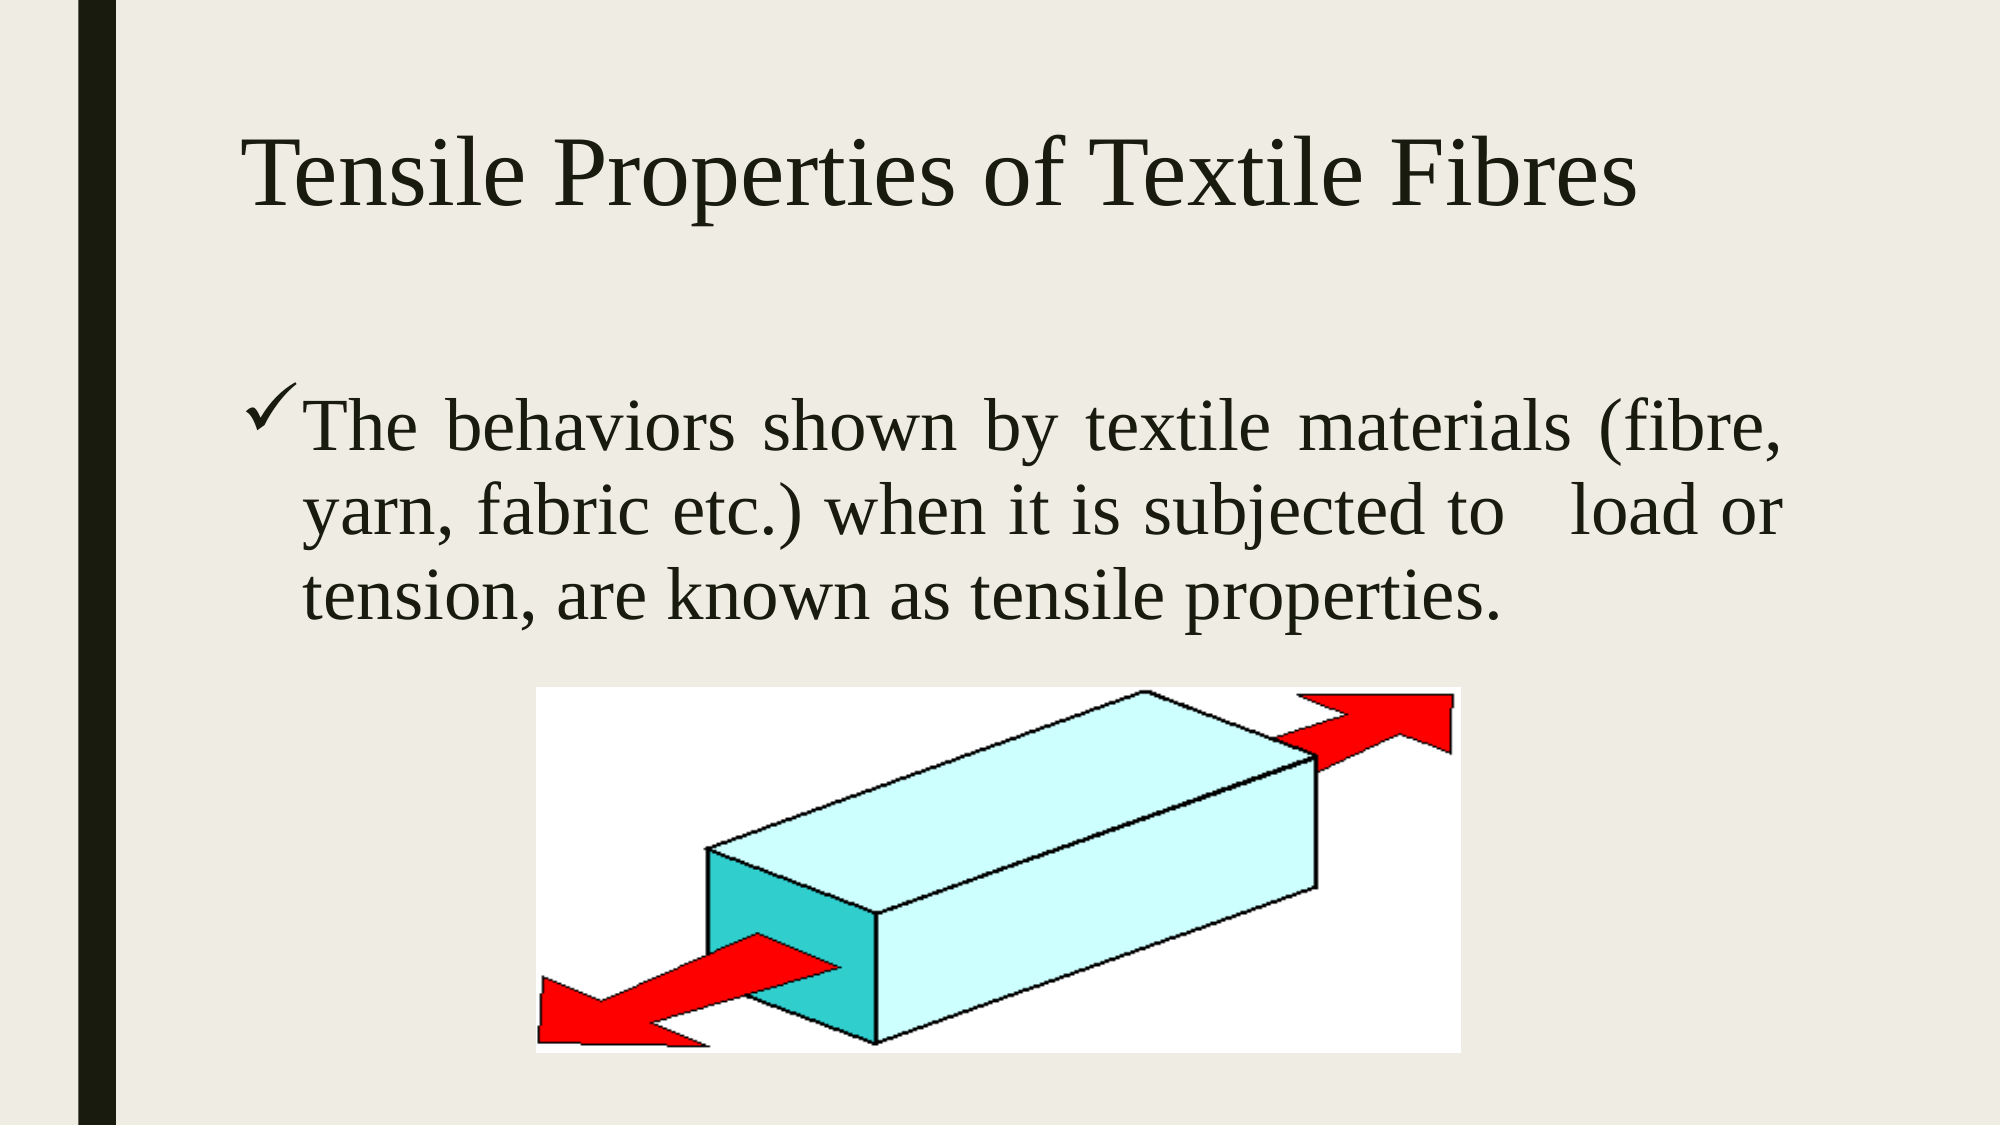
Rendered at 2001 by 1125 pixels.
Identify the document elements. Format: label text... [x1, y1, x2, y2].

title Tensile Properties of Textile Fibres [225, 112, 1800, 357]
picture [536, 687, 1461, 1053]
list The behaviors shown by textile materials (fibre, yarn, fabric etc.) when it is subjected to load or tension, are known as tensile properties. [225, 375, 1800, 963]
